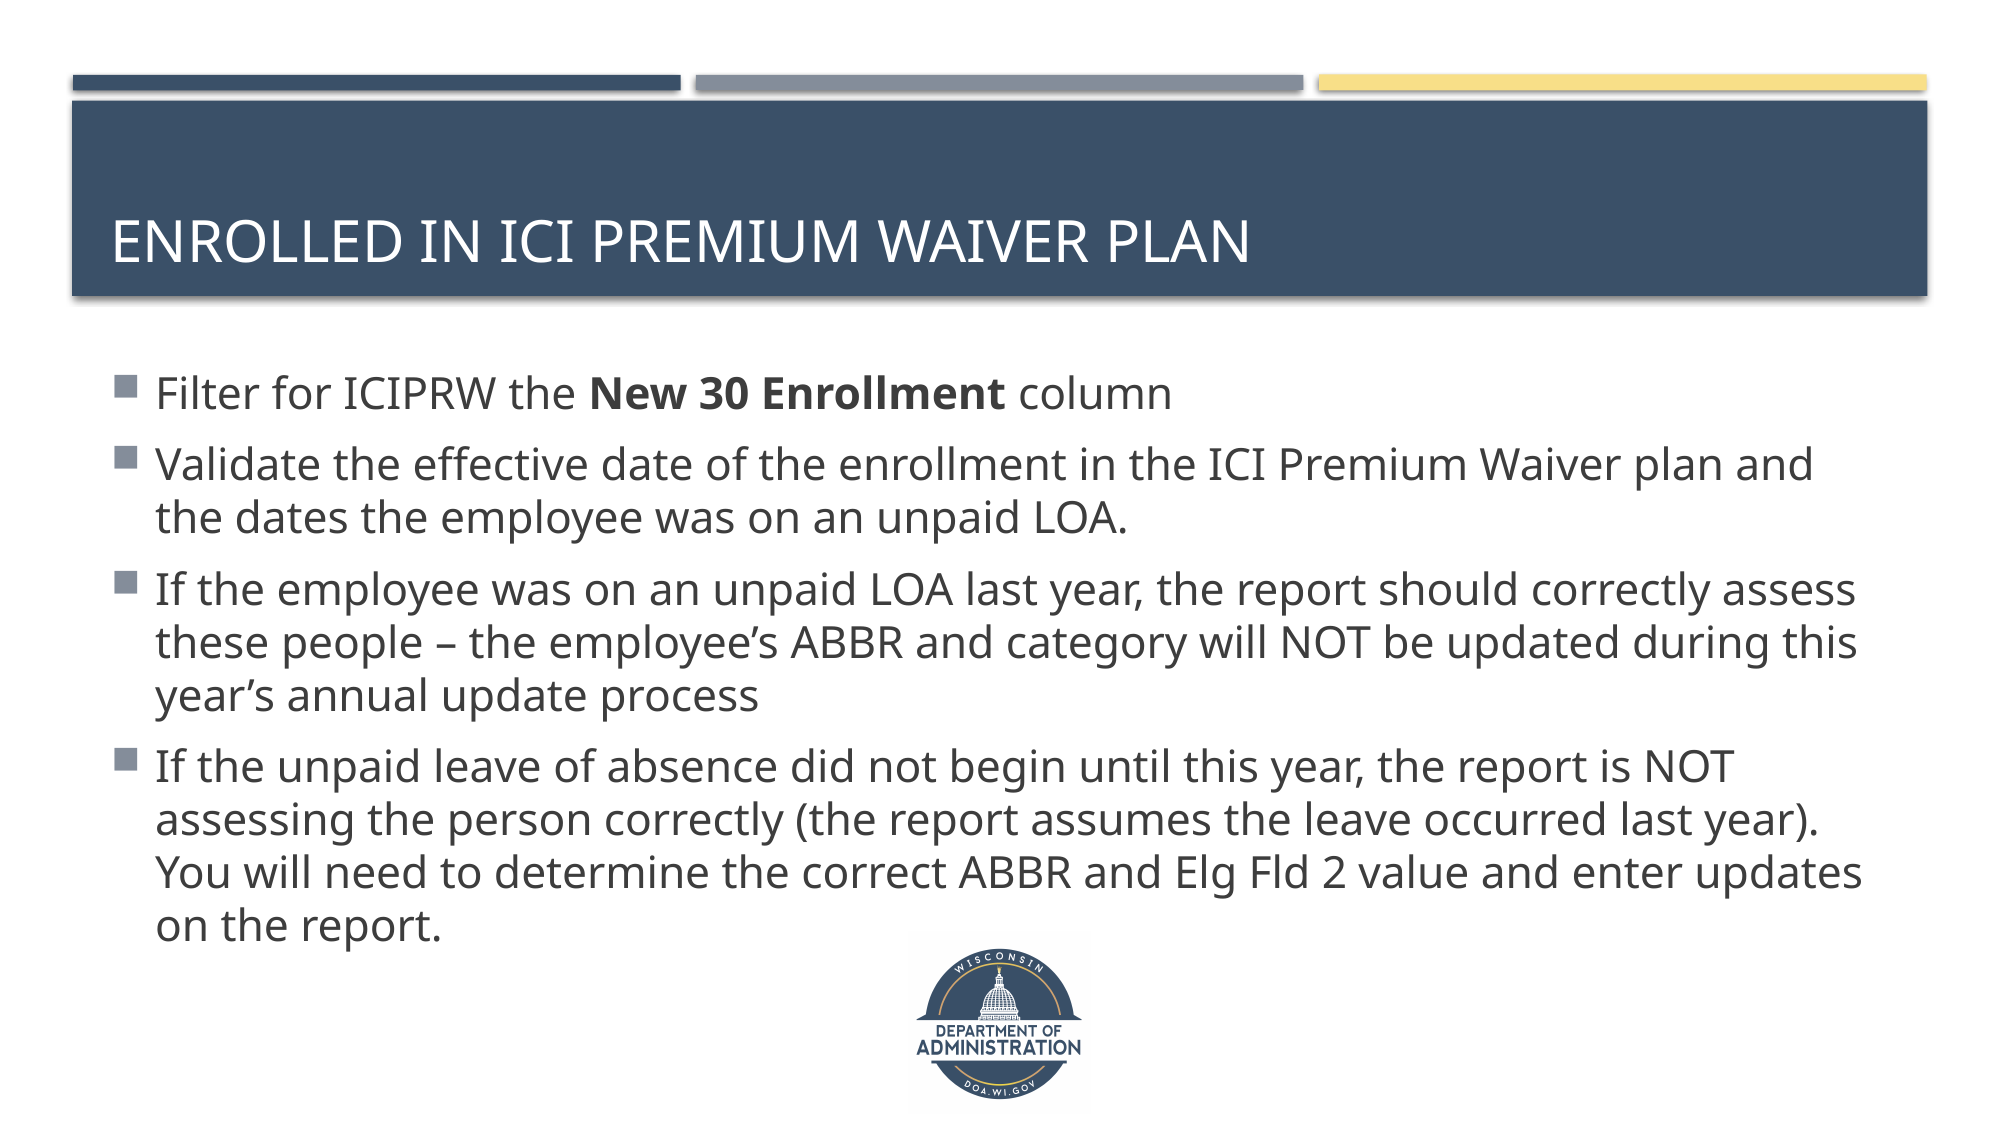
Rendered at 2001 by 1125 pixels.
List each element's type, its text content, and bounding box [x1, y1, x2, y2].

title Enrolled in ICI Premium waiver plan [95, 115, 1905, 282]
picture [908, 962, 1091, 1114]
list Filter for ICIPRW the New 30 Enrollment column Validate the effective date of the enrollment in the ICI Premium Waiver plan and the dates the employee was on an unpaid LOA. If the employee was on an unpaid LOA last year, the report should correctly assess these people – the employee’s ABBR and category will NOT be updated during this year’s annual update process If the unpaid leave of absence did not begin until this year, the report is NOT assessing the person correctly (the report assumes the leave occurred last year). You will need to determine the correct ABBR and Elg Fld 2 value and enter updates on the report. [95, 357, 1905, 962]
